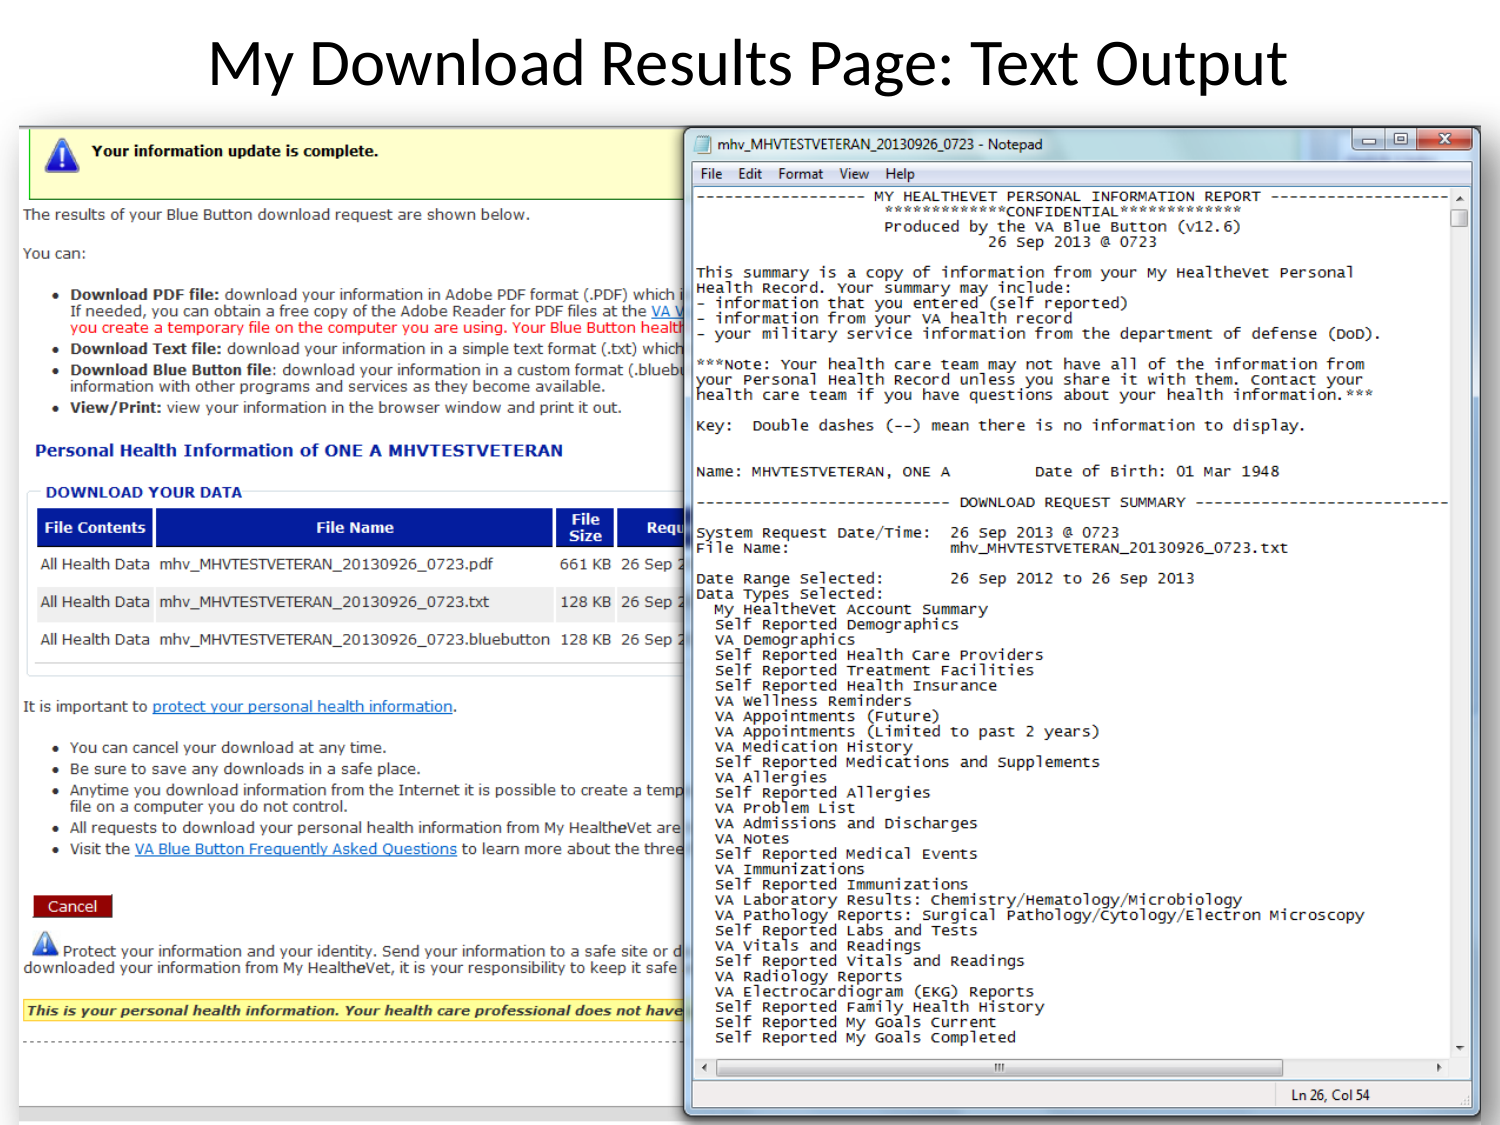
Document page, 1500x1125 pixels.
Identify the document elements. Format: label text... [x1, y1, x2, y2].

picture [18, 125, 1482, 1125]
text_box My Download Results Page: Text Output [26, 11, 1471, 106]
